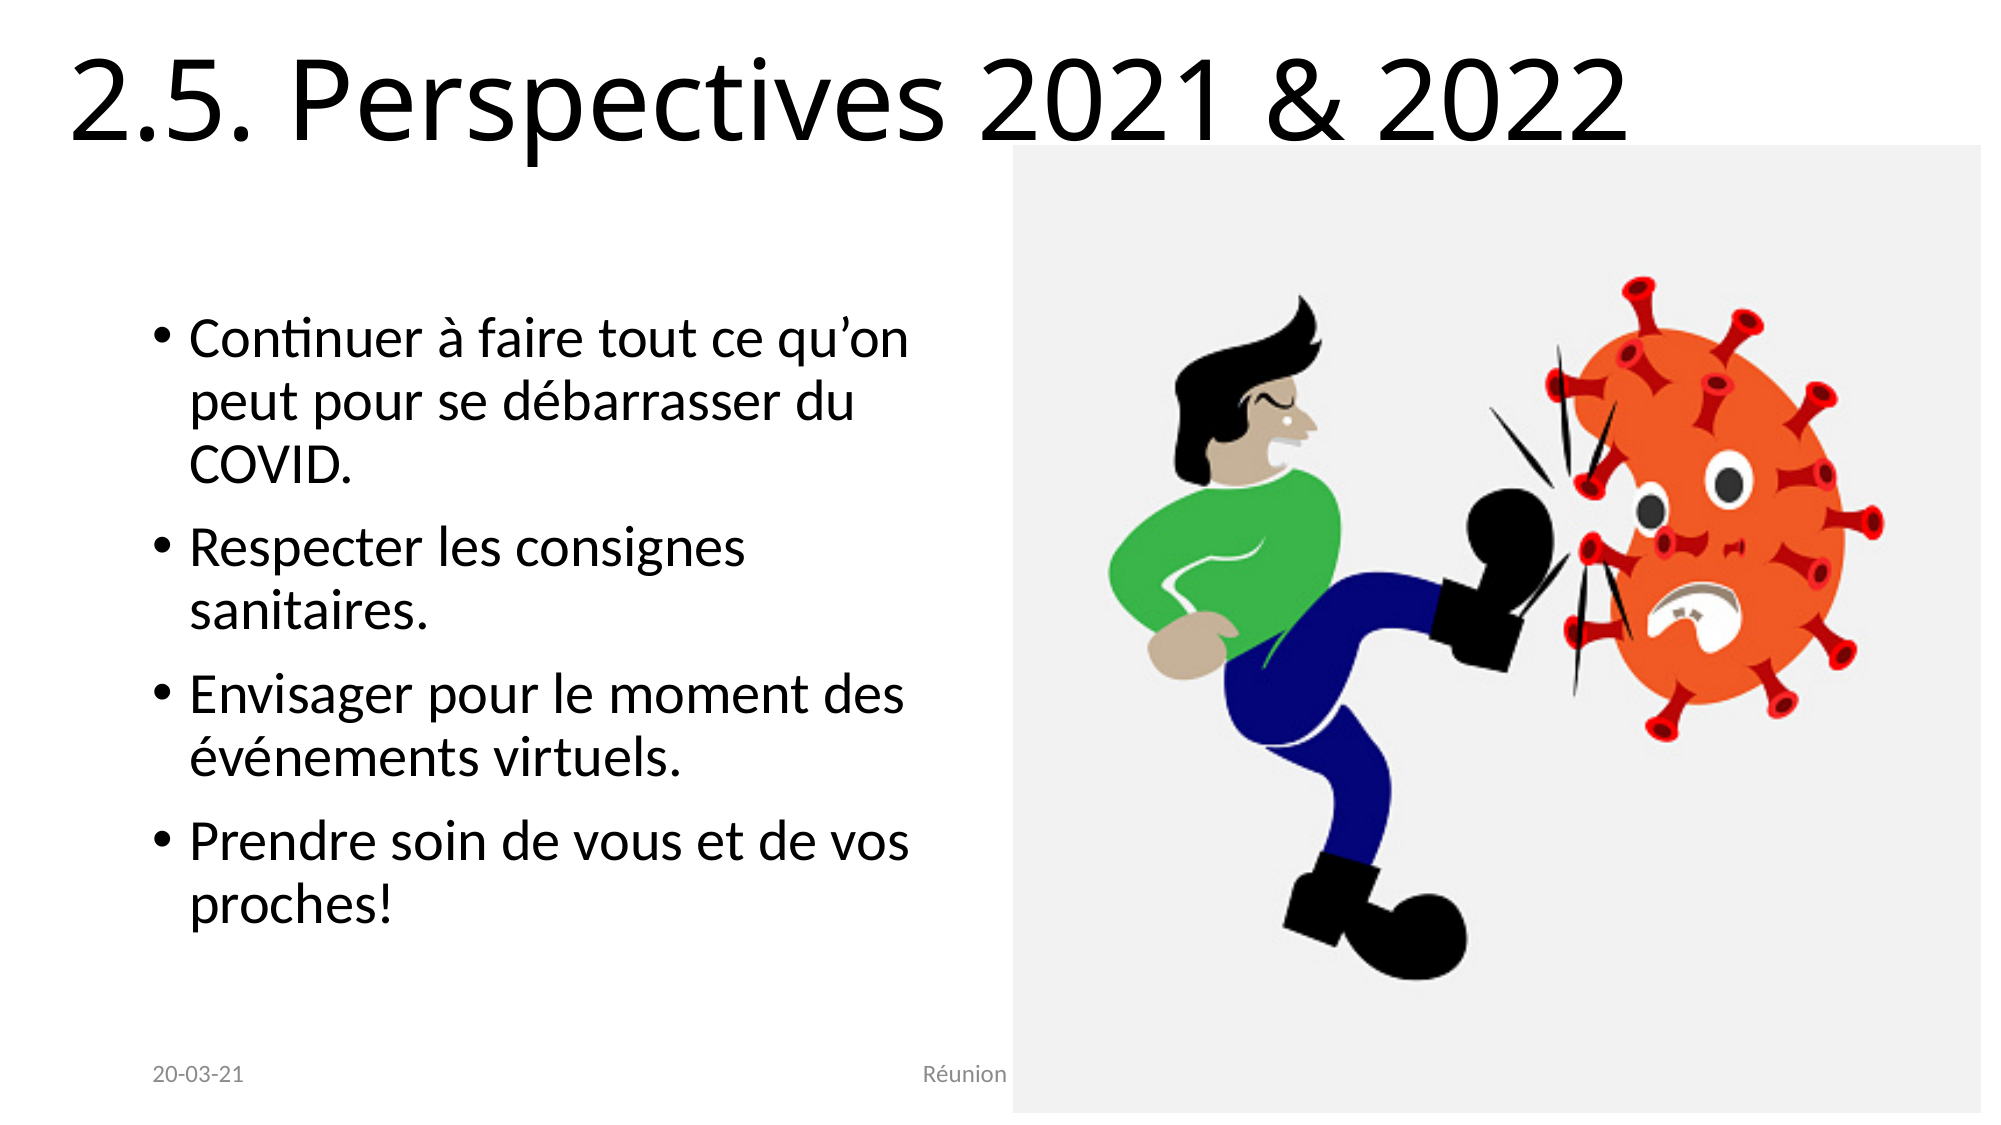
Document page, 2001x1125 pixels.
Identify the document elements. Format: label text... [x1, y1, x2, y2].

text_box Continuer à faire tout ce qu’on peut pour se débarrasser du COVID. Respecter les consignes sanitaires. Envisager pour le moment des événements virtuels. Prendre soin de vous et de vos proches! [137, 299, 989, 1014]
picture [1013, 145, 1981, 1113]
text_box 2.5. Perspectives 2021 & 2022 [53, 20, 1974, 171]
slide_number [137, 1042, 588, 1103]
footer Réunion FFAAB [662, 1042, 1013, 1103]
